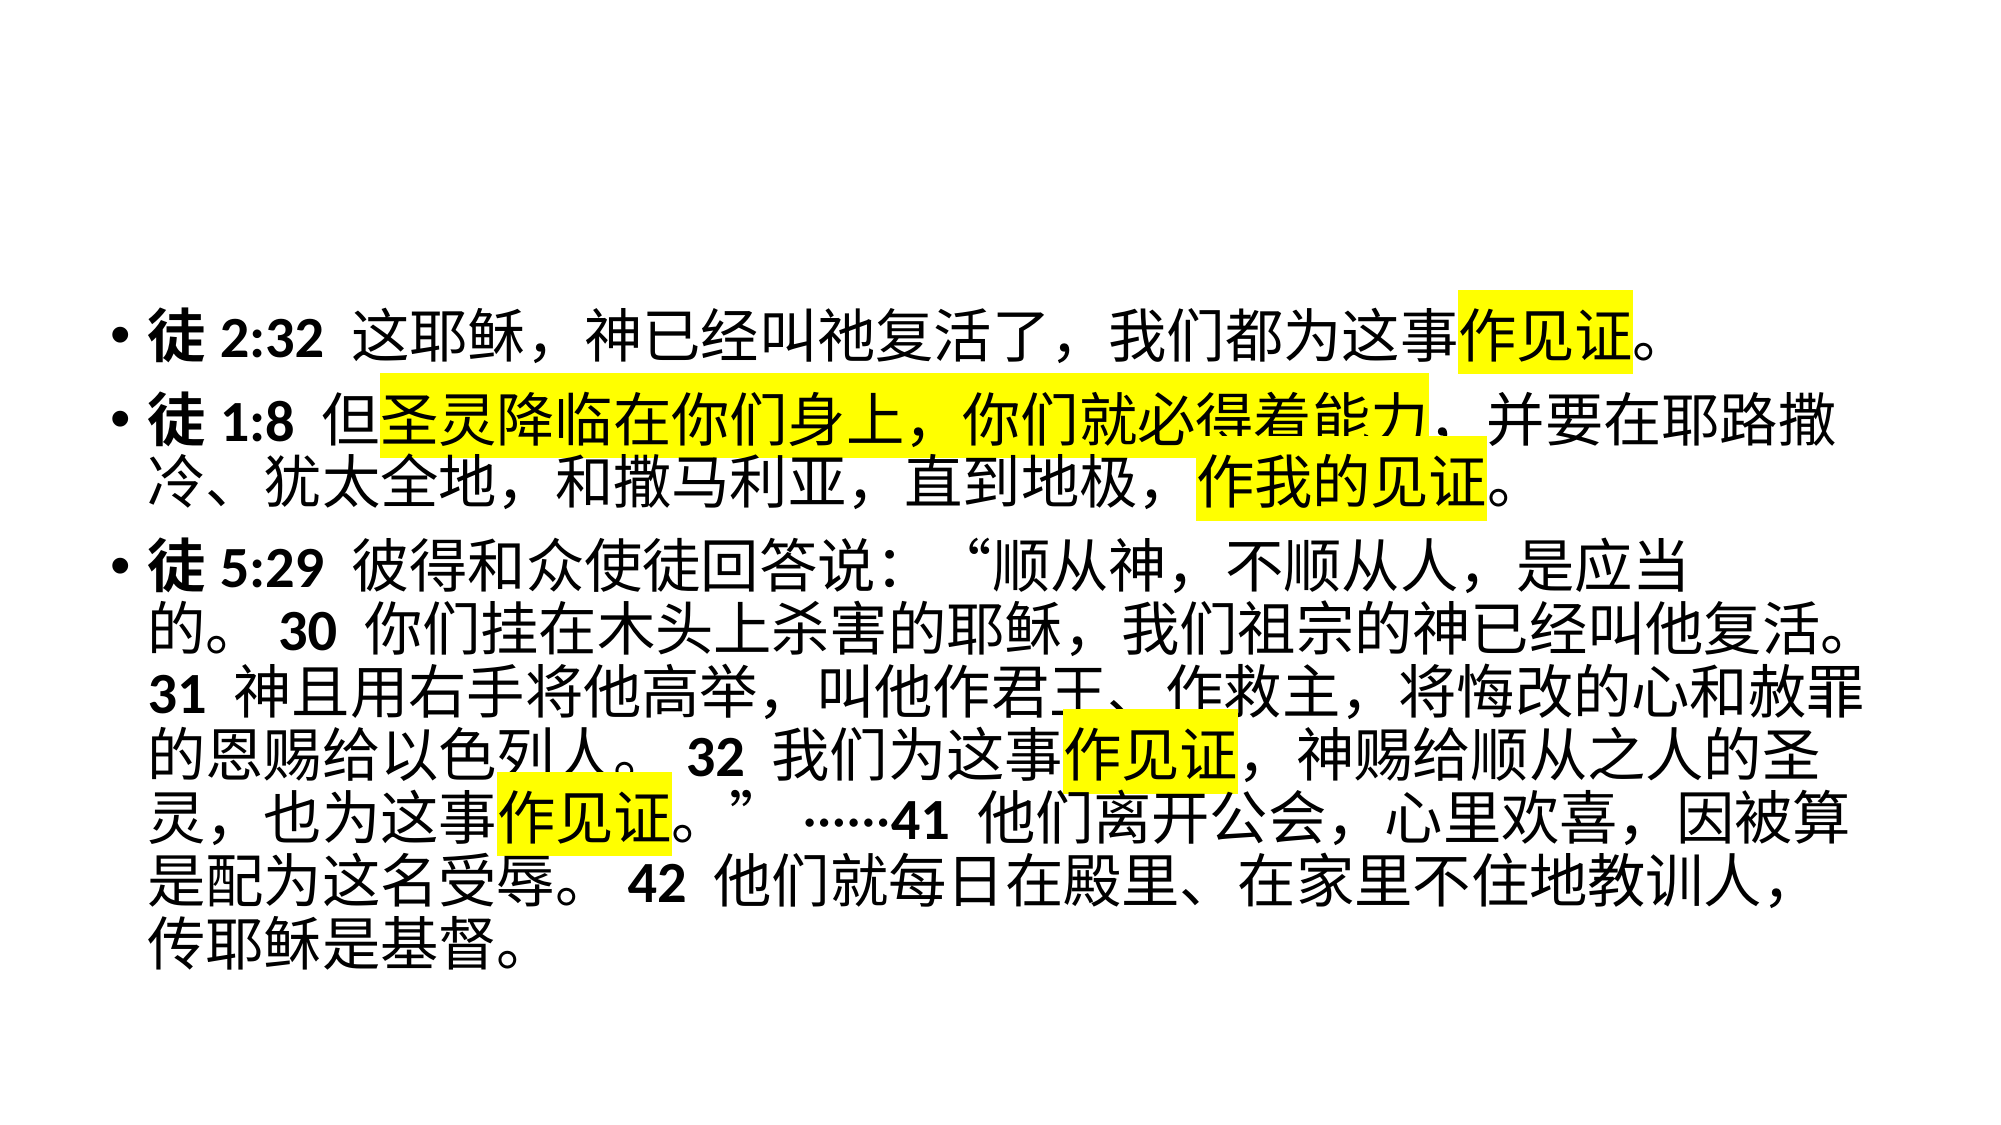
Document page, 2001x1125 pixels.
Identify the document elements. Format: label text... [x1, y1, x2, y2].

list 徒2:32 这耶稣，神已经叫祂复活了，我们都为这事作见证。 徒1:8 但圣灵降临在你们身上，你们就必得着能力，并要在耶路撒冷、犹太全地，和撒马利亚，直到地极，作我的见证。 徒5:29 彼得和众使徒回答说：“顺从神，不顺从人，是应当的。30 你们挂在木头上杀害的耶稣，我们祖宗的神已经叫他复活。31 神且用右手将他高举，叫他作君王、作救主，将悔改的心和赦罪的恩赐给以色列人。32 我们为这事作见证，神赐给顺从之人的圣灵，也为这事作见证。”······41 他们离开公会，心里欢喜，因被算是配为这名受辱。42 他们就每日在殿里、在家里不住地教训人，传耶稣是基督。 [95, 299, 1889, 1014]
